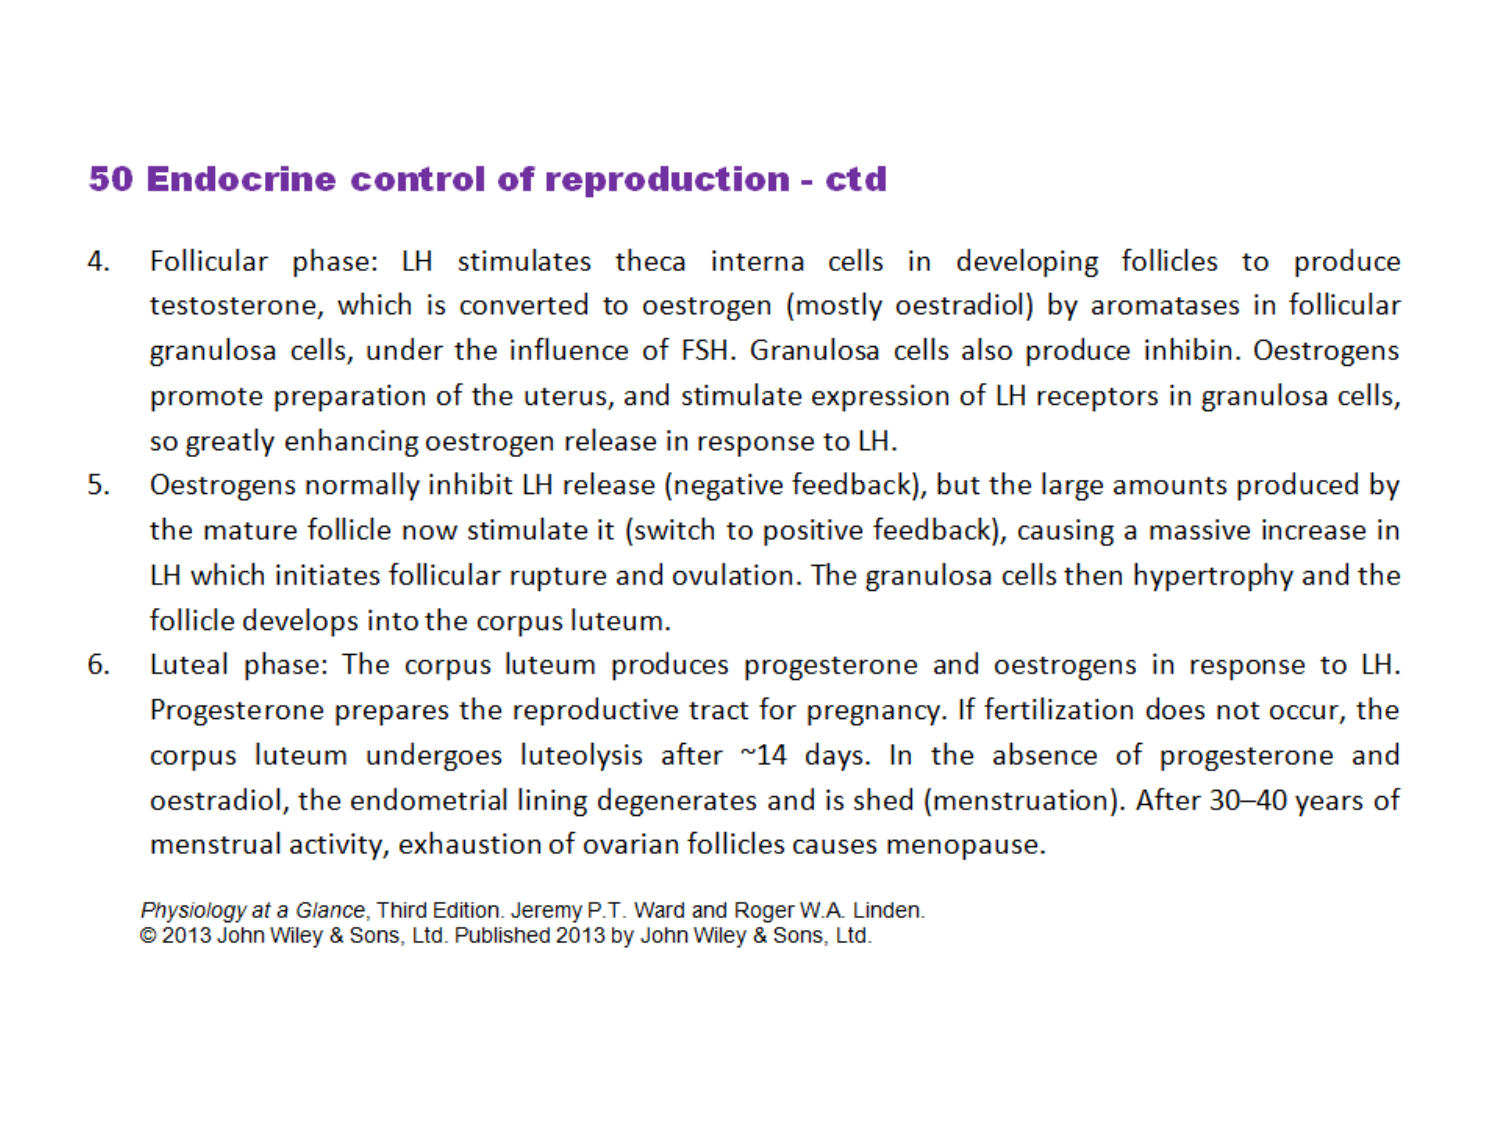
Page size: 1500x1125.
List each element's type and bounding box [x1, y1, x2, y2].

picture [77, 145, 1423, 980]
